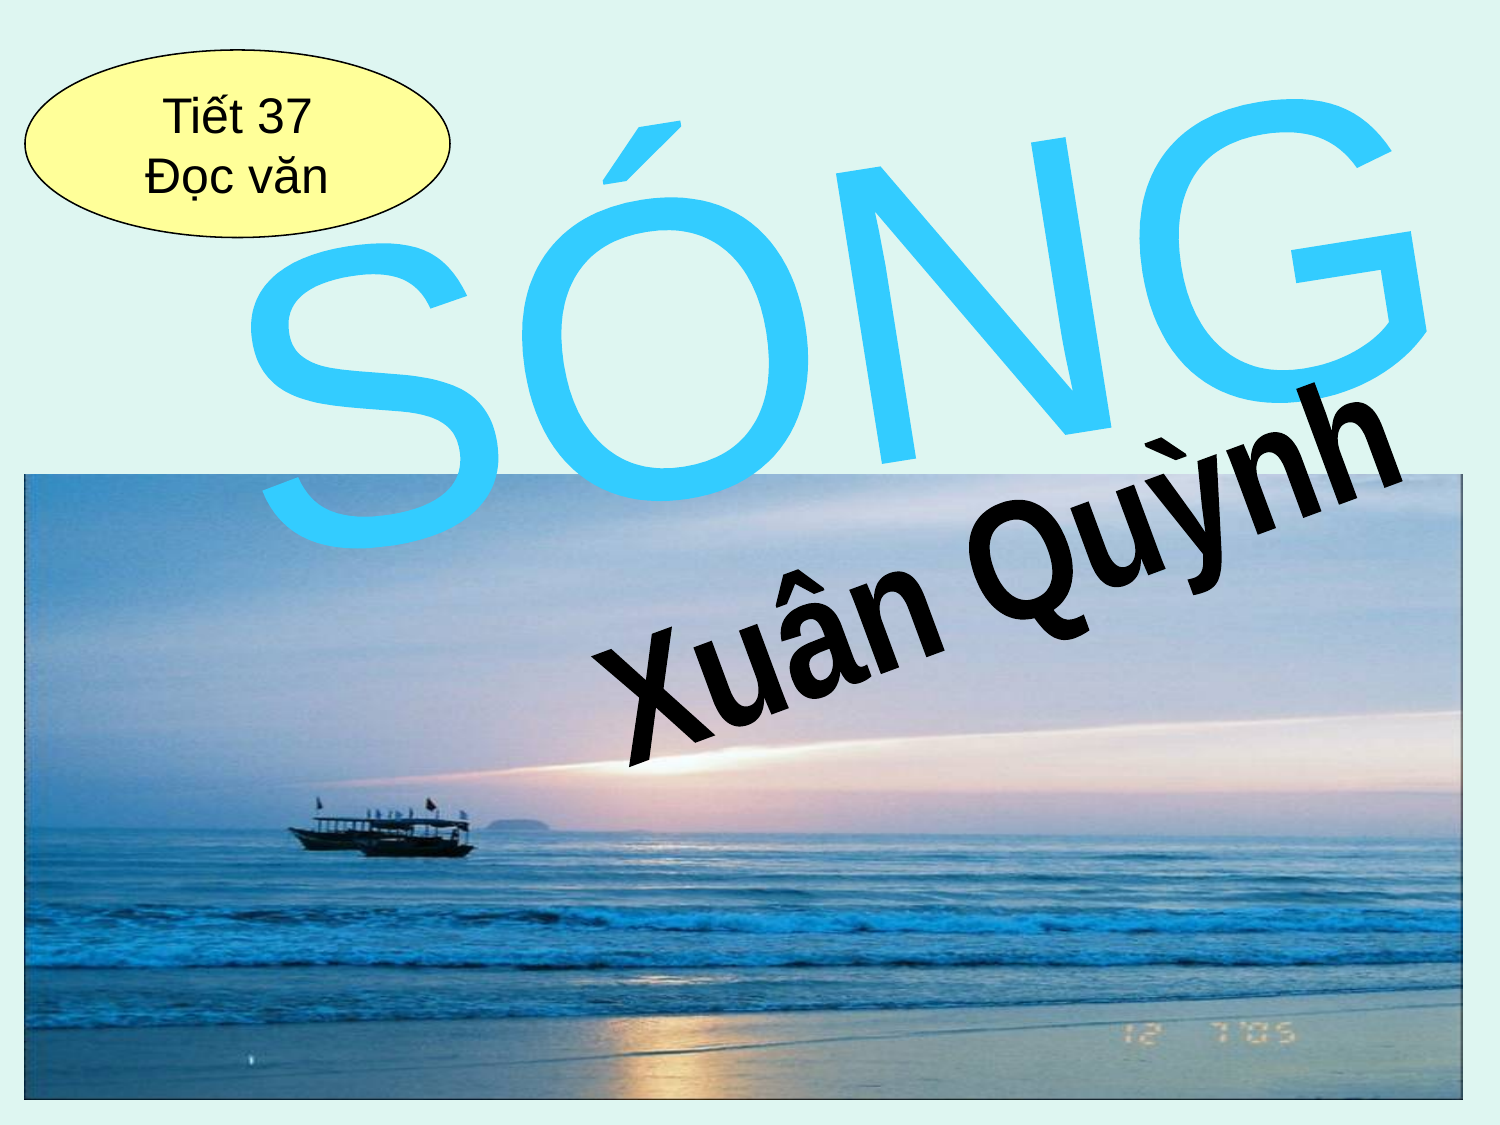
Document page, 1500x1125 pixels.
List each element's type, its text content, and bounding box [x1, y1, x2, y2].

picture [24, 474, 1463, 1101]
text_box Tiết 37 Đọc văn [24, 49, 451, 238]
